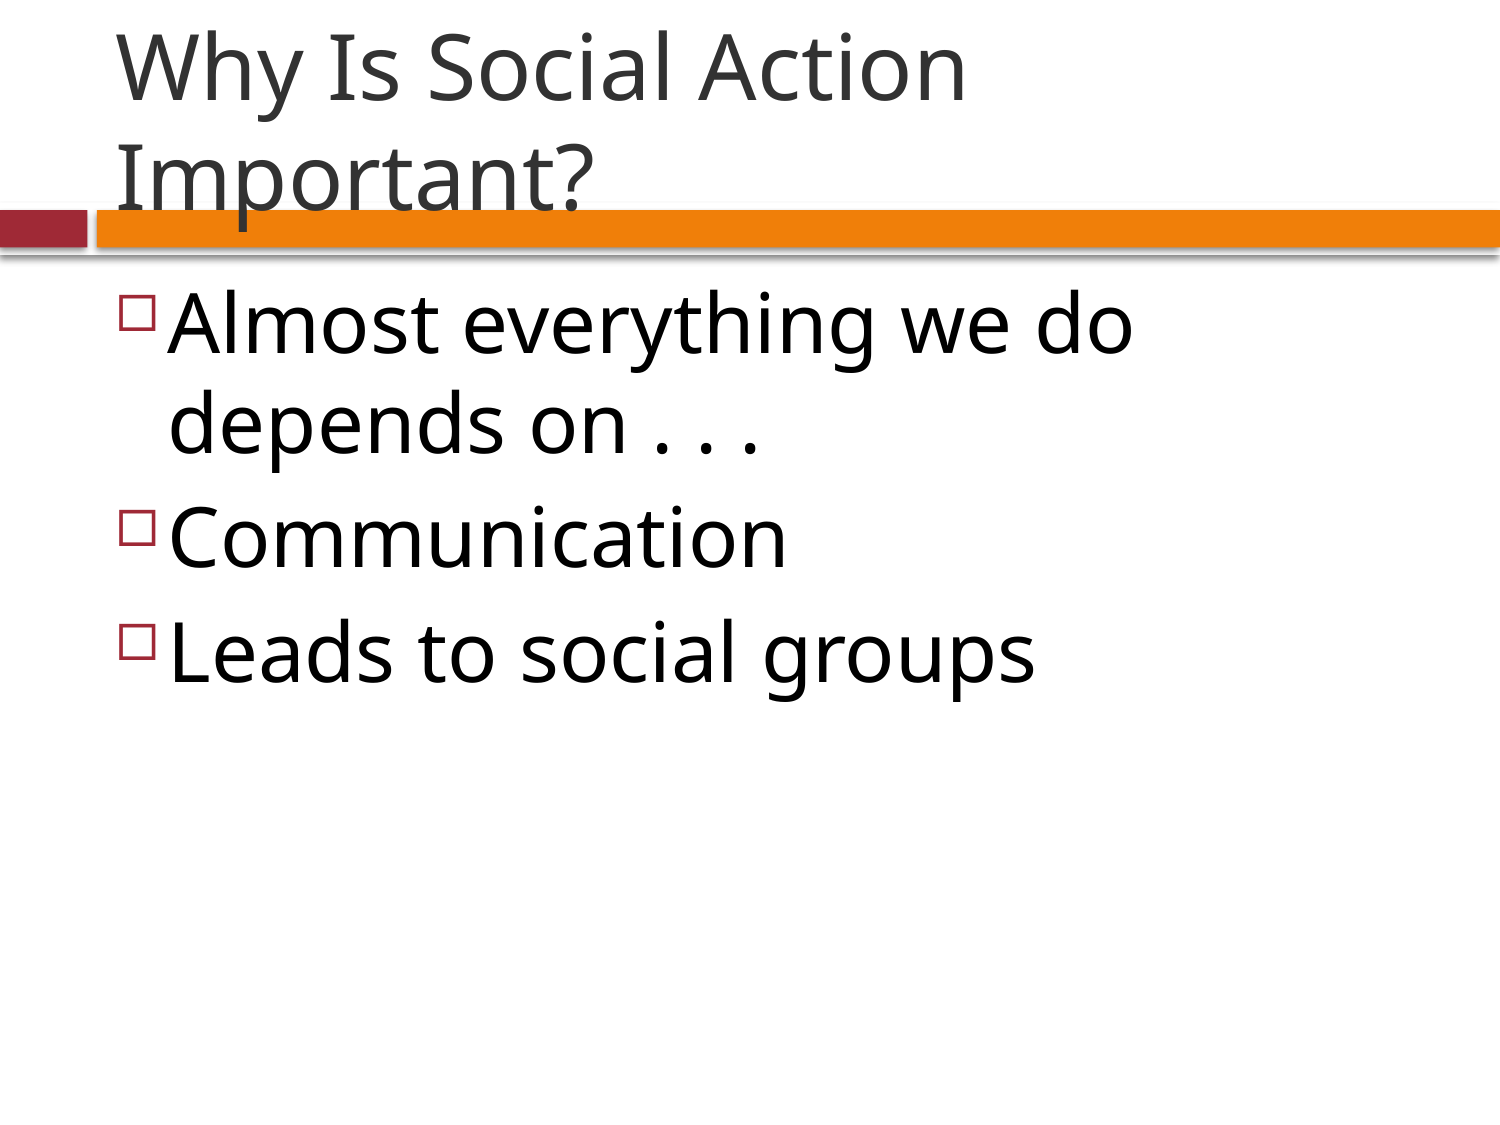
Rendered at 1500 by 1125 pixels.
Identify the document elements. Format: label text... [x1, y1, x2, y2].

list Almost everything we do depends on . . . Communication Leads to social groups [100, 262, 1438, 1000]
title Why Is Social Action Important? [100, 37, 1438, 200]
